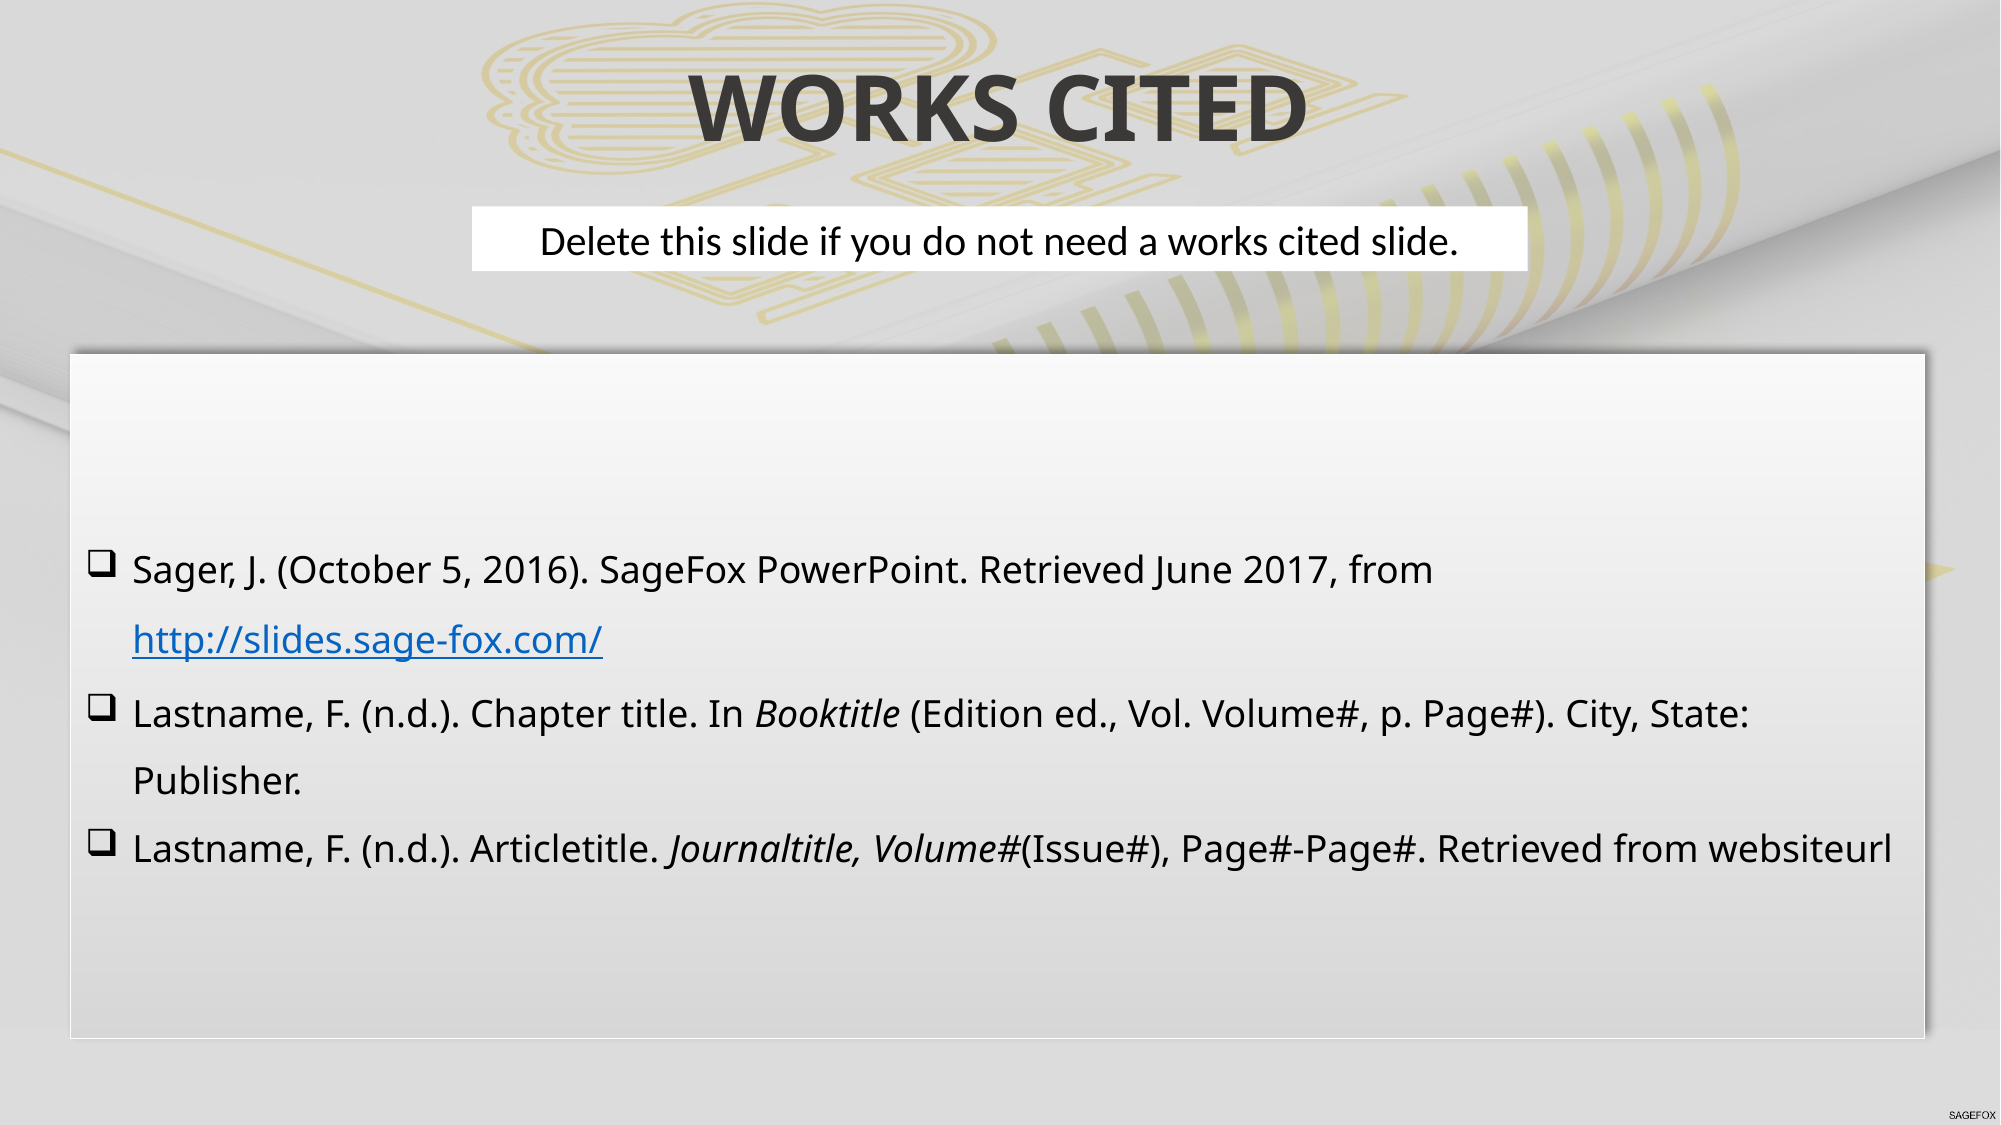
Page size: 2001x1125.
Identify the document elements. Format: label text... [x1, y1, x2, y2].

text_box Sager, J. (October 5, 2016). SageFox PowerPoint. Retrieved June 2017, from http://slides.sage-fox.com/ Lastname, F. (n.d.). Chapter title. In Booktitle (Edition ed., Vol. Volume#, p. Page#). City, State: Publisher. Lastname, F. (n.d.). Articletitle. Journaltitle, Volume#(Issue#), Page#-Page#. Retrieved from websiteurl [70, 354, 1925, 1039]
picture [1925, 0, 2001, 1125]
text_box Delete this slide if you do not need a works cited slide. [472, 206, 1528, 272]
text_box WORKS CITED [548, 42, 1452, 167]
